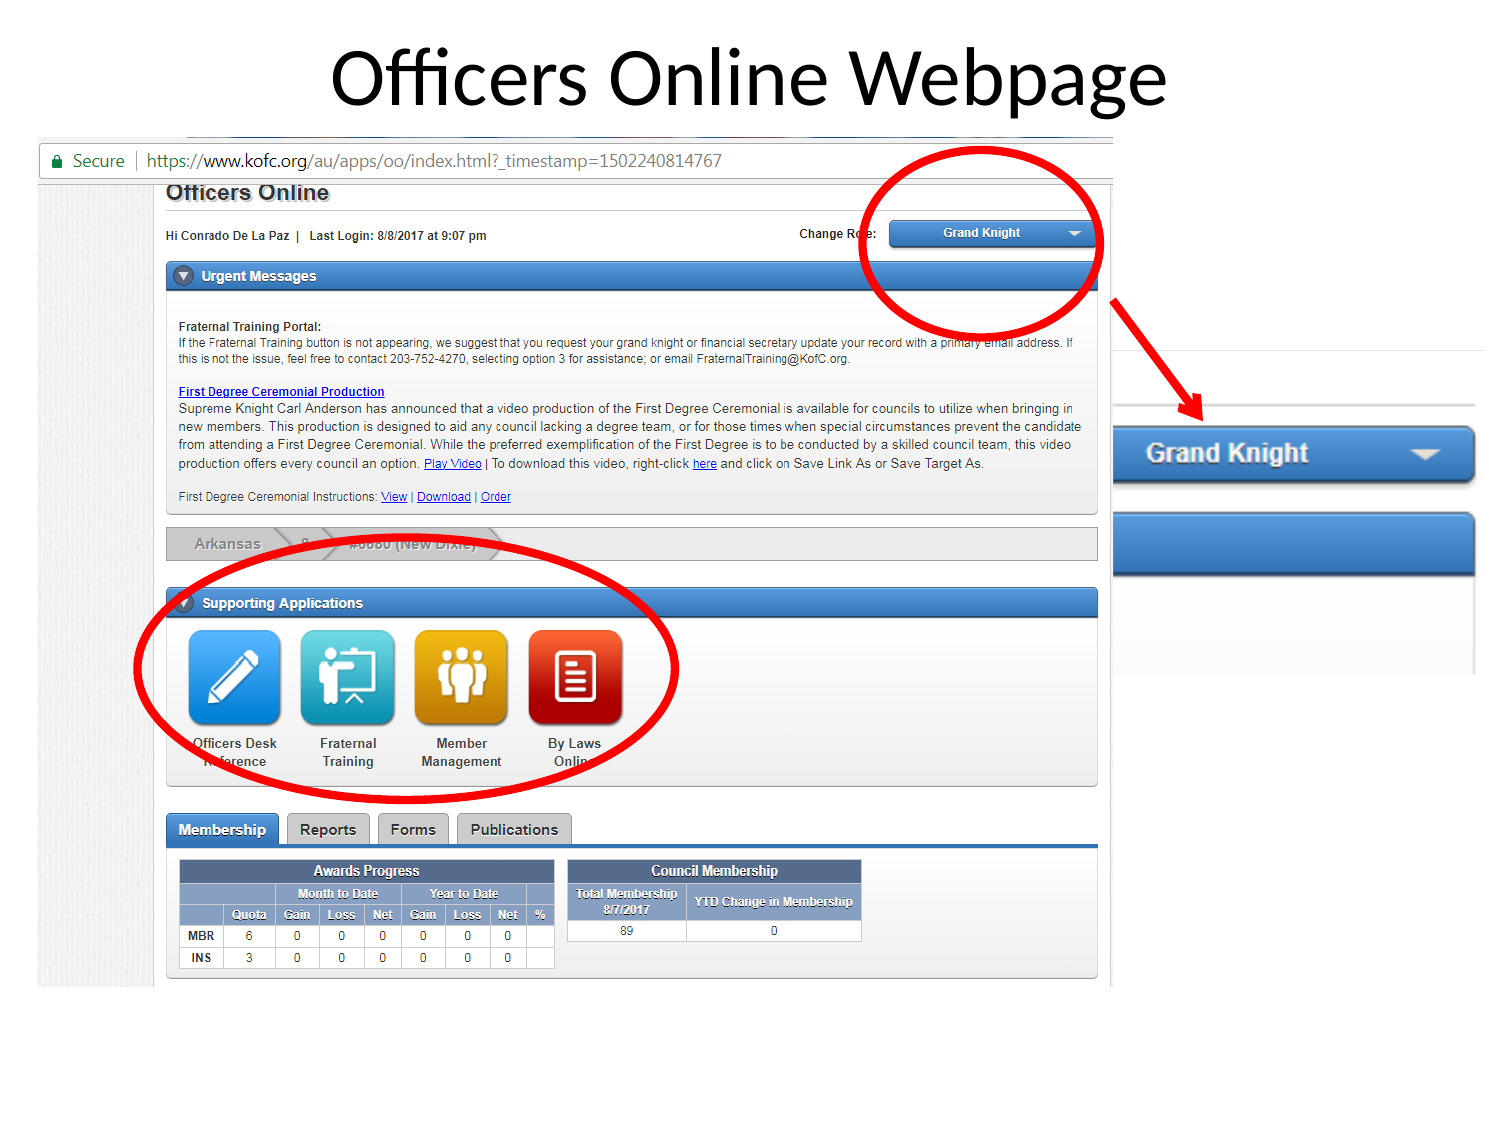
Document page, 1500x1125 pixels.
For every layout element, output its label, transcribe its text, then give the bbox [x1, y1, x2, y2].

text_box Officers Online Webpage [0, 14, 1500, 130]
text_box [1112, 299, 1204, 422]
picture [37, 137, 1485, 987]
